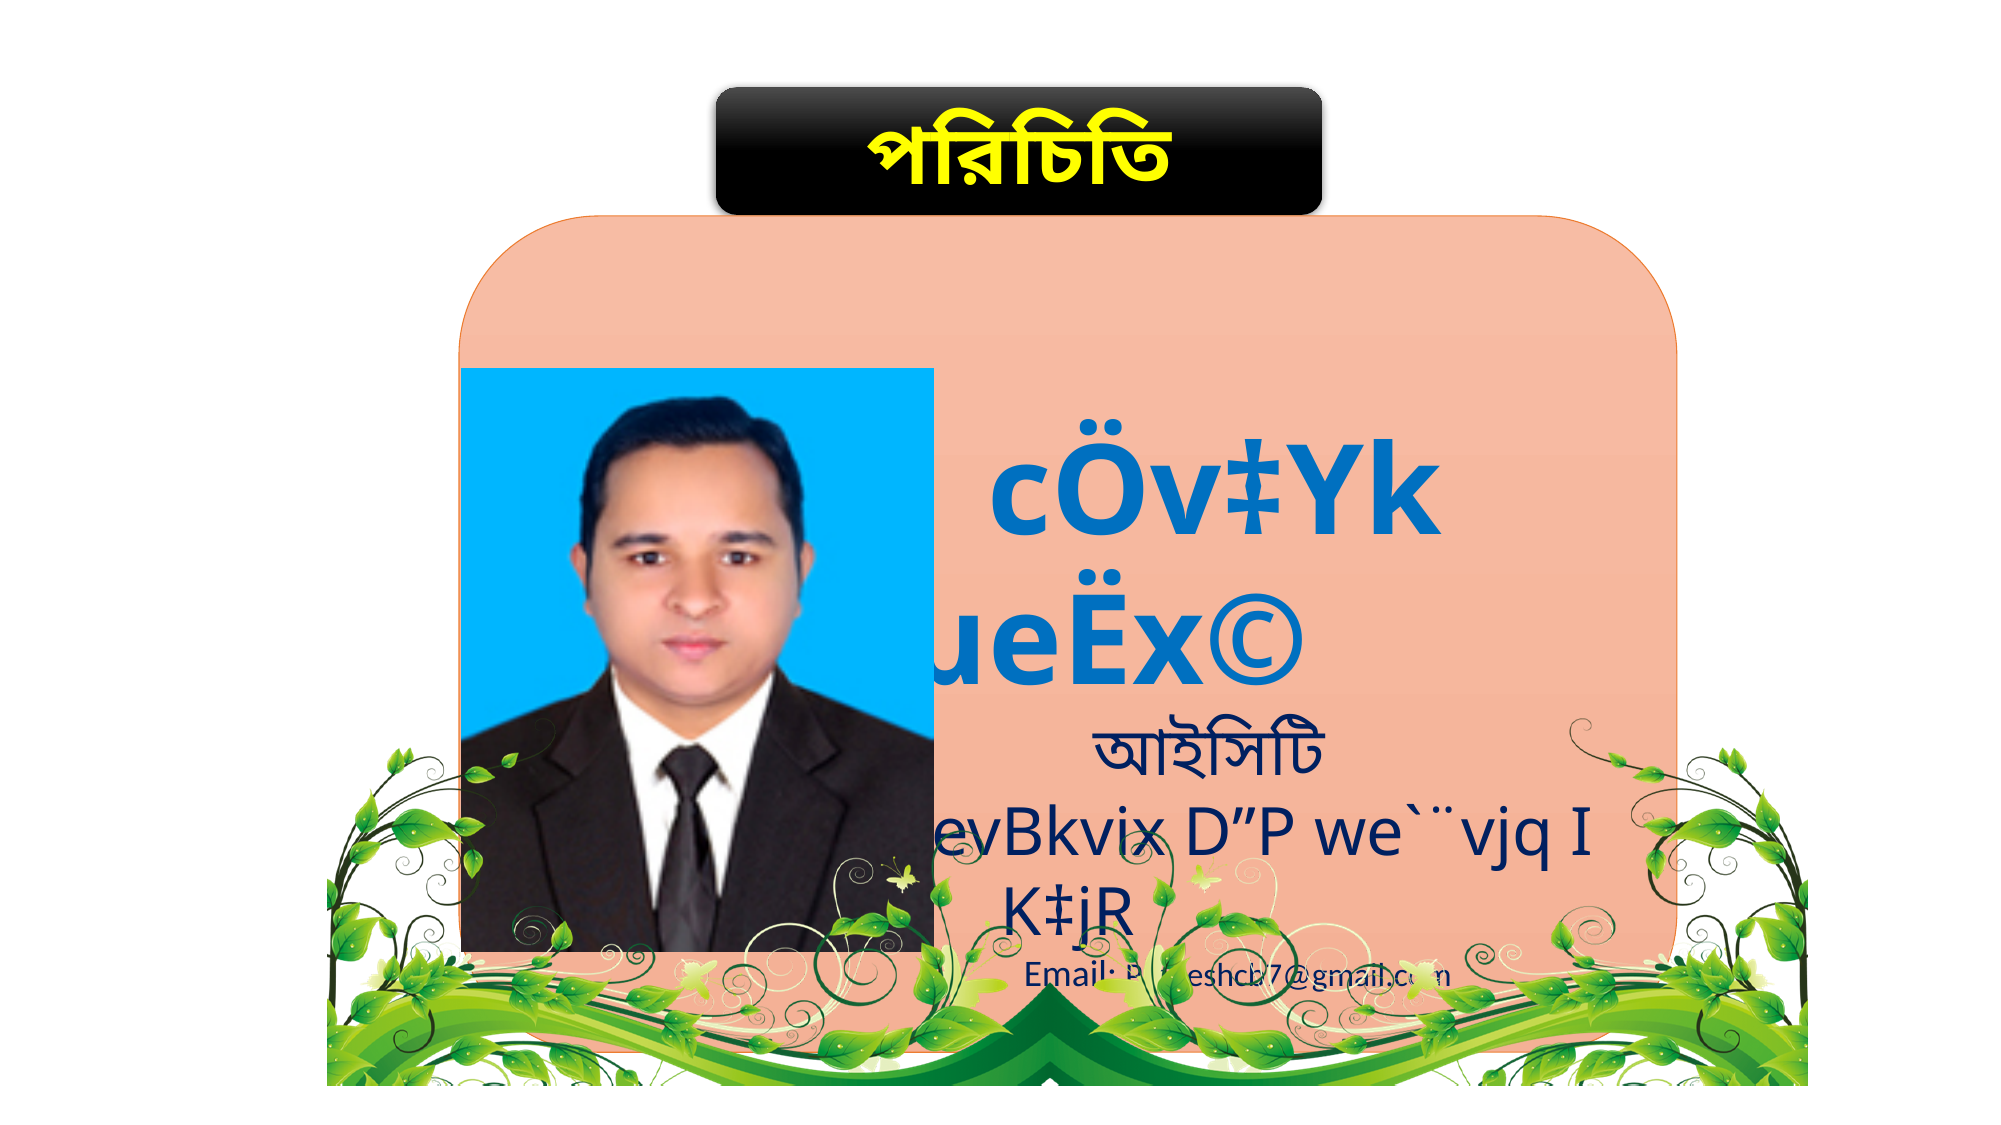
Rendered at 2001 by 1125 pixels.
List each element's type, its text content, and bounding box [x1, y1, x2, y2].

text_box পরিচিতি [715, 87, 1323, 215]
picture [327, 398, 1809, 1086]
text_box cÖv‡Yk PµeËx© আইসিটি evBkvix D”P we`¨vjq I K‡jR Email: Praneshcb7@gmail.com [458, 215, 1678, 711]
